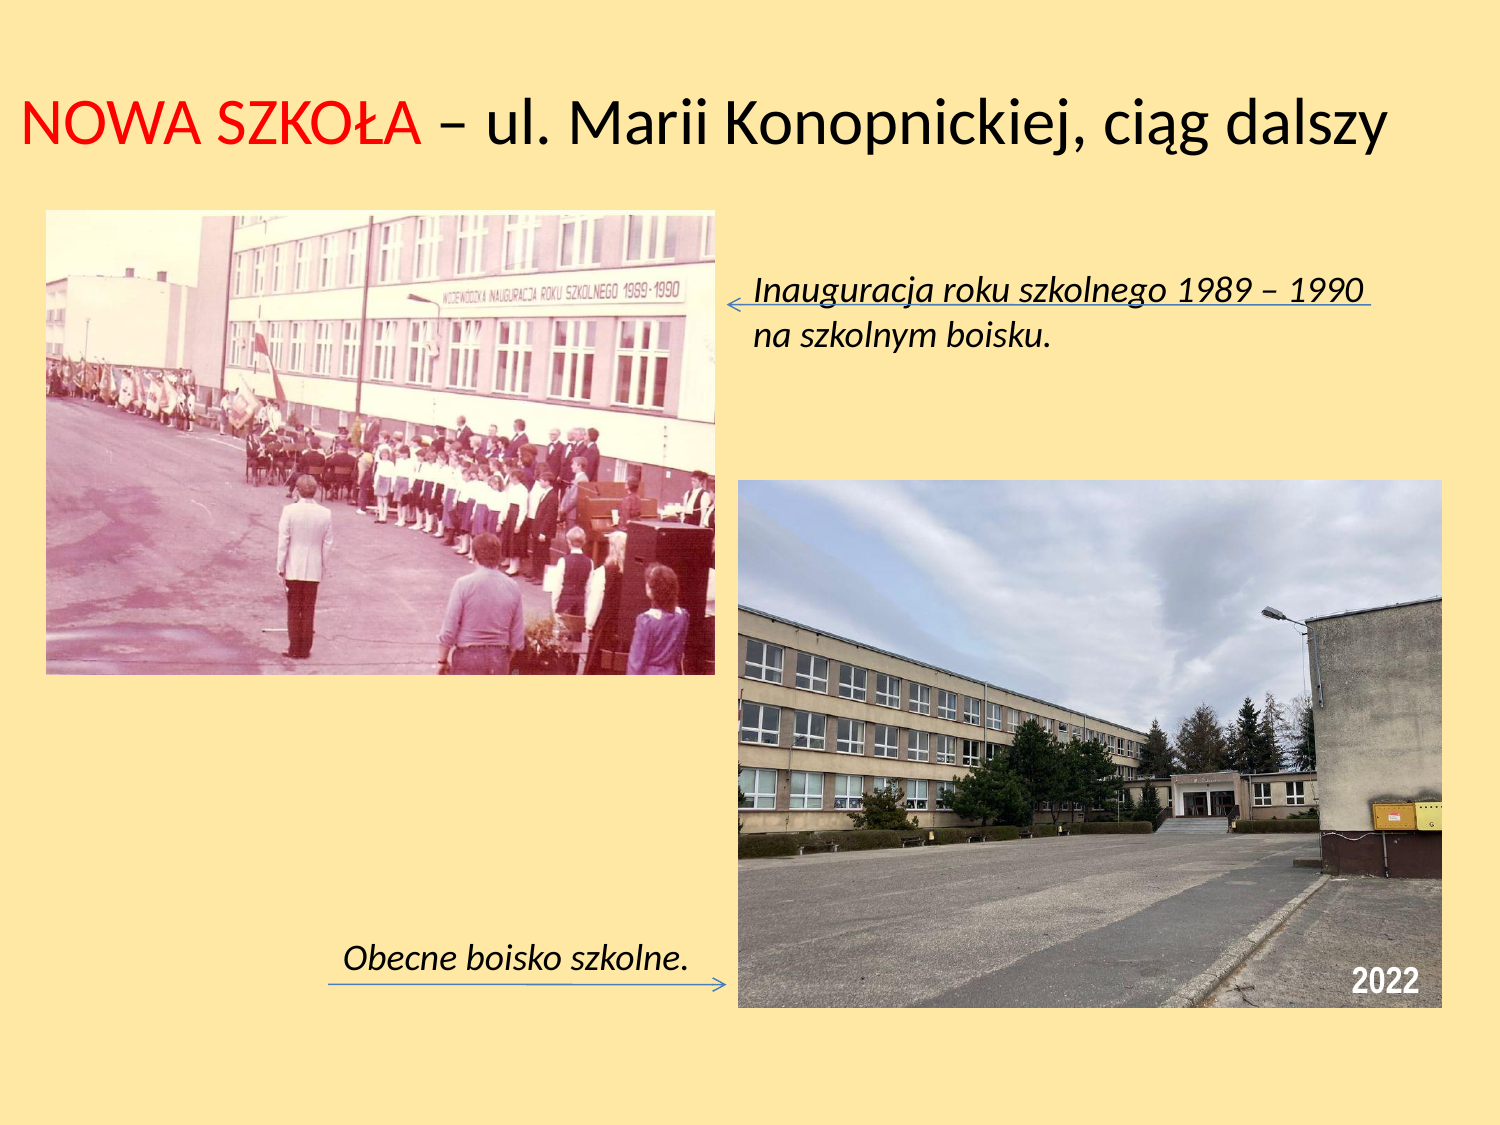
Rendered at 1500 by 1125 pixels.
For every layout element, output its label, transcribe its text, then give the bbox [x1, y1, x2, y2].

text_box Inauguracja roku szkolnego 1989 – 1990 na szkolnym boisku. [738, 257, 1395, 363]
picture [737, 480, 1442, 1008]
text_box Obecne boisko szkolne. [328, 925, 727, 984]
picture [46, 210, 716, 676]
text_box NOWA SZKOŁA – ul. Marii Konopnickiej, ciąg dalszy [5, 70, 1500, 165]
